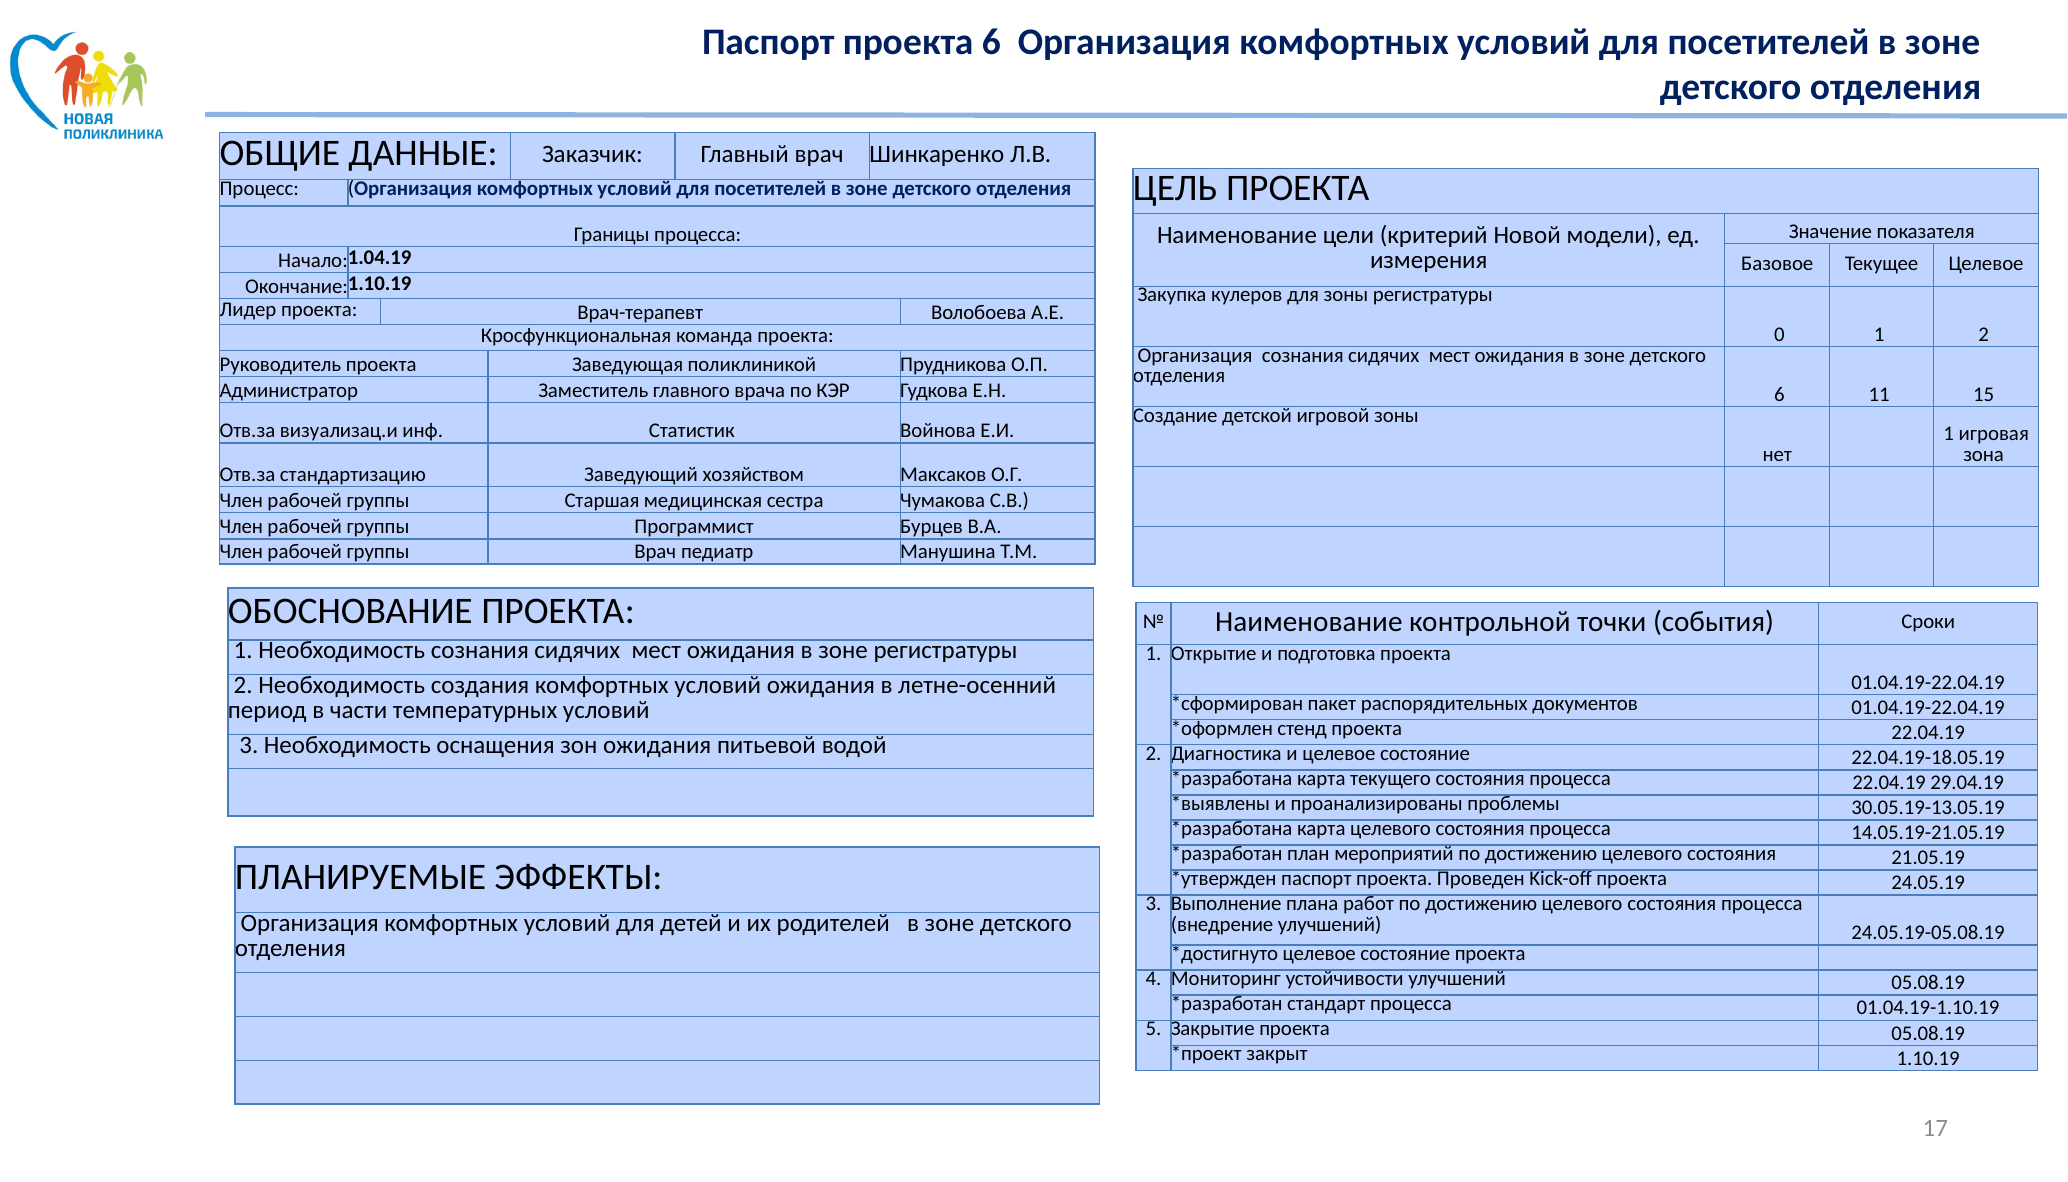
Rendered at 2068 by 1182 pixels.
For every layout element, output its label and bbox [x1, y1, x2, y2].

table_cell [1819, 791, 2037, 810]
table_cell [236, 1051, 1099, 1094]
table_cell [1819, 708, 2037, 727]
table_cell [1172, 687, 1818, 706]
table_cell [1134, 460, 1724, 519]
table_cell [1830, 400, 1933, 459]
table_cell [1819, 749, 2037, 769]
table_cell [220, 180, 347, 205]
table_cell [236, 1007, 1099, 1050]
table_cell [1830, 237, 1933, 279]
table_header [870, 133, 1094, 179]
table_cell [1172, 936, 1818, 956]
table_cell [901, 540, 1094, 559]
table_cell [236, 913, 1099, 962]
table_cell [489, 487, 900, 512]
table_cell [1172, 749, 1818, 769]
table_cell [1137, 728, 1170, 852]
table_cell [489, 513, 900, 538]
table_cell [489, 377, 900, 402]
table_cell [1725, 207, 2038, 236]
table_cell [901, 513, 1094, 538]
table_cell [1830, 340, 1933, 399]
table_cell [489, 351, 900, 376]
table_cell [1725, 237, 1829, 279]
table_cell [1934, 400, 2038, 459]
table_cell [1819, 853, 2037, 893]
table_cell [1819, 687, 2037, 706]
table_cell [1172, 645, 1818, 686]
table_cell [1934, 520, 2038, 579]
table_cell [1172, 770, 1818, 789]
table_cell [901, 377, 1094, 402]
table_cell [901, 351, 1094, 376]
table_cell [489, 540, 900, 559]
table_cell [1819, 957, 2037, 977]
table_cell [1819, 978, 2037, 997]
table_cell [1934, 237, 2038, 279]
table_header [1134, 169, 2038, 206]
table_cell [1725, 400, 1829, 459]
table_cell [349, 247, 1094, 272]
table_cell [220, 325, 1094, 350]
table_cell [229, 760, 1093, 805]
table_cell [1819, 812, 2037, 831]
table_cell [1819, 770, 2037, 789]
table_cell [1137, 853, 1170, 914]
table_cell [1934, 340, 2038, 399]
table_cell [220, 513, 487, 538]
table_header [229, 589, 1093, 639]
table_cell [1725, 460, 1829, 519]
table_cell [1134, 207, 1724, 279]
table_cell [1134, 340, 1724, 399]
table_cell [1819, 832, 2037, 852]
table_cell [1830, 460, 1933, 519]
table_header [676, 133, 869, 179]
table_cell [1137, 916, 1170, 956]
table_cell [1172, 728, 1818, 748]
table_cell [1172, 957, 1818, 977]
table_cell [489, 403, 900, 442]
table_cell [349, 180, 1094, 205]
table_cell [1172, 916, 1818, 935]
table_cell [1934, 460, 2038, 519]
table_cell [220, 299, 380, 324]
table_cell [220, 487, 487, 512]
table_cell [1172, 978, 1818, 997]
table_cell [220, 247, 347, 272]
table_cell [1830, 280, 1933, 339]
table_cell [229, 641, 1093, 674]
table_header [1137, 603, 1170, 644]
table_cell [901, 487, 1094, 512]
table_header [236, 848, 1099, 912]
table_header [220, 133, 510, 179]
table_cell [220, 403, 487, 442]
table_cell [901, 299, 1094, 324]
table_cell [220, 540, 487, 559]
table_cell [1172, 791, 1818, 810]
table_cell [1134, 280, 1724, 339]
table_cell [1819, 728, 2037, 748]
table_cell [381, 299, 900, 324]
table_cell [1137, 957, 1170, 997]
table_cell [220, 377, 487, 402]
table_cell [220, 444, 487, 486]
table_cell [1172, 812, 1818, 831]
table_cell [1137, 645, 1170, 727]
table_cell [1725, 520, 1829, 579]
table_cell [1819, 936, 2037, 956]
table_cell [901, 403, 1094, 442]
table_cell [1725, 280, 1829, 339]
table_cell [220, 207, 1094, 246]
table_cell [1725, 340, 1829, 399]
table_cell [349, 273, 1094, 298]
table_cell [236, 964, 1099, 1006]
slide_number [1481, 1094, 1964, 1158]
table_cell [229, 725, 1093, 758]
table_cell [1819, 895, 2037, 914]
table_cell [1934, 280, 2038, 339]
table_cell [229, 675, 1093, 724]
table_cell [901, 444, 1094, 486]
text_box [204, 9, 2068, 117]
table_header [1172, 603, 1818, 644]
table_cell [1172, 832, 1818, 852]
table_cell [1172, 895, 1818, 914]
table_cell [1819, 645, 2037, 686]
table_cell [1172, 853, 1818, 893]
table_cell [1819, 916, 2037, 935]
table_cell [1172, 708, 1818, 727]
table_cell [220, 273, 347, 298]
table_cell [489, 444, 900, 486]
table_cell [220, 351, 487, 376]
table_header [1819, 603, 2037, 644]
table_cell [1830, 520, 1933, 579]
table_cell [1134, 520, 1724, 579]
table_header [511, 133, 674, 179]
picture [0, 0, 186, 169]
table_cell [1134, 400, 1724, 459]
